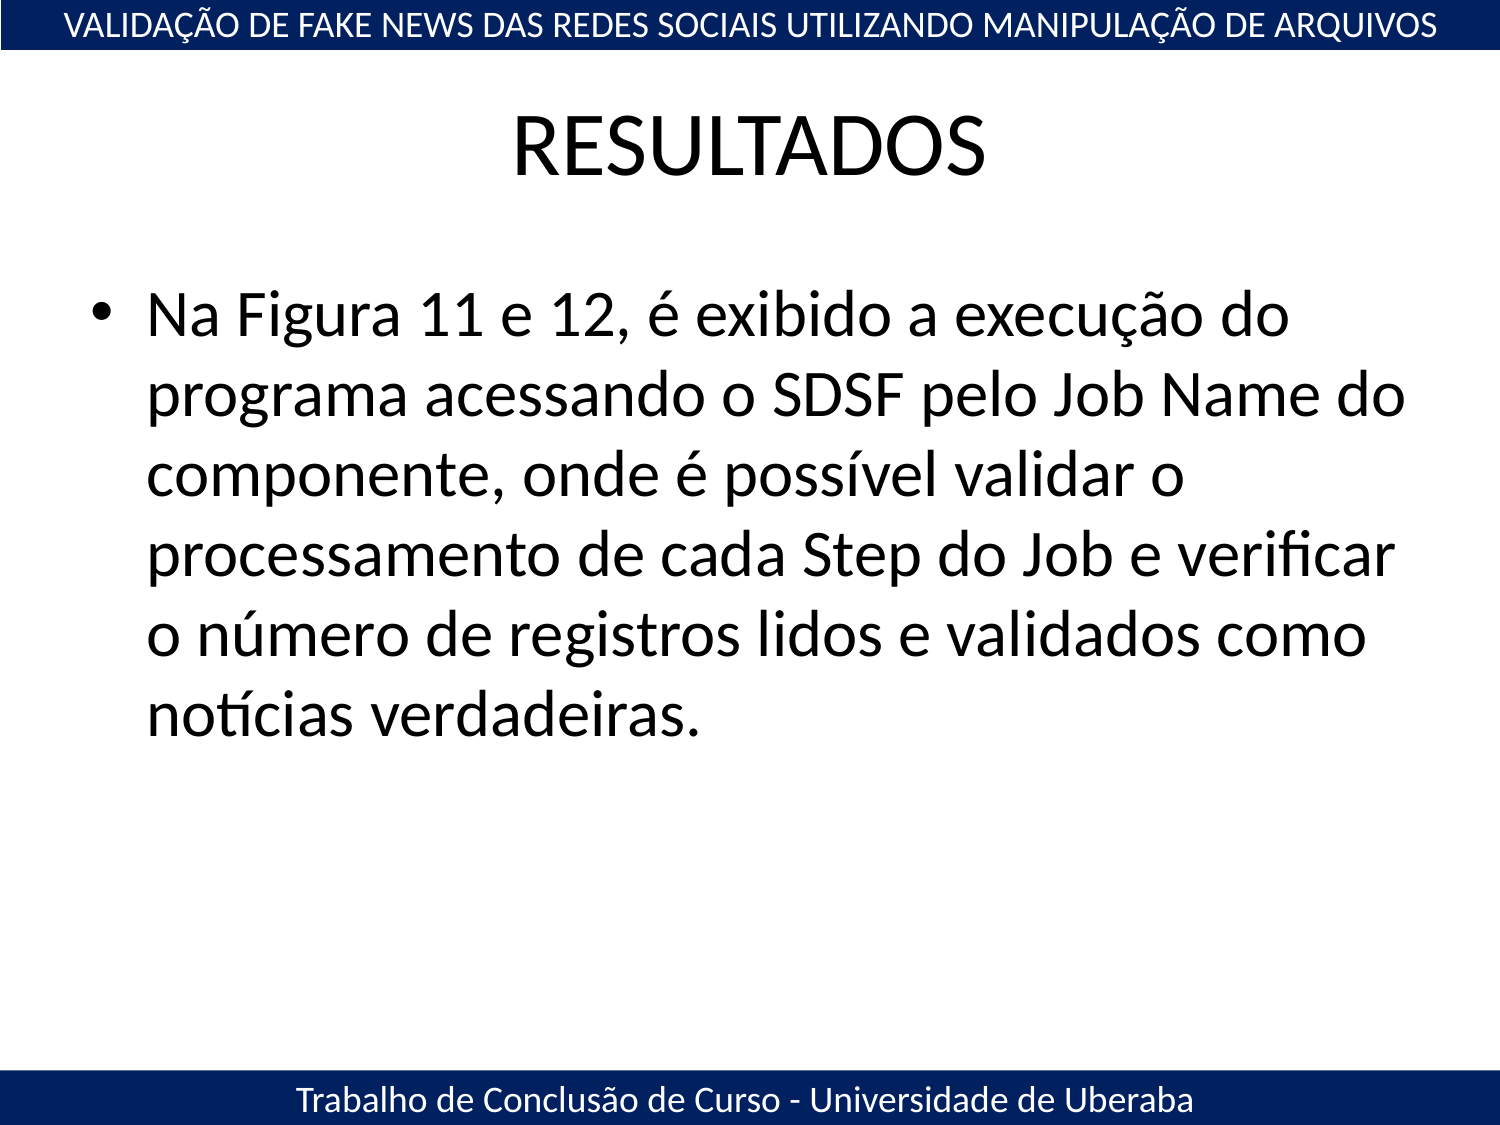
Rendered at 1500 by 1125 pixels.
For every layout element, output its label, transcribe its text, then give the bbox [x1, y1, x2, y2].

title RESULTADOS [75, 52, 1425, 233]
text_box Trabalho de Conclusão de Curso - Universidade de Uberaba [0, 1068, 1500, 1125]
text_box VALIDAÇÃO DE FAKE NEWS DAS REDES SOCIAIS UTILIZANDO MANIPULAÇÃO DE ARQUIVOS [0, 0, 1500, 52]
list Na Figura 11 e 12, é exibido a execução do programa acessando o SDSF pelo Job Name do componente, onde é possível validar o processamento de cada Step do Job e verificar o número de registros lidos e validados como notícias verdadeiras. [75, 262, 1425, 1005]
